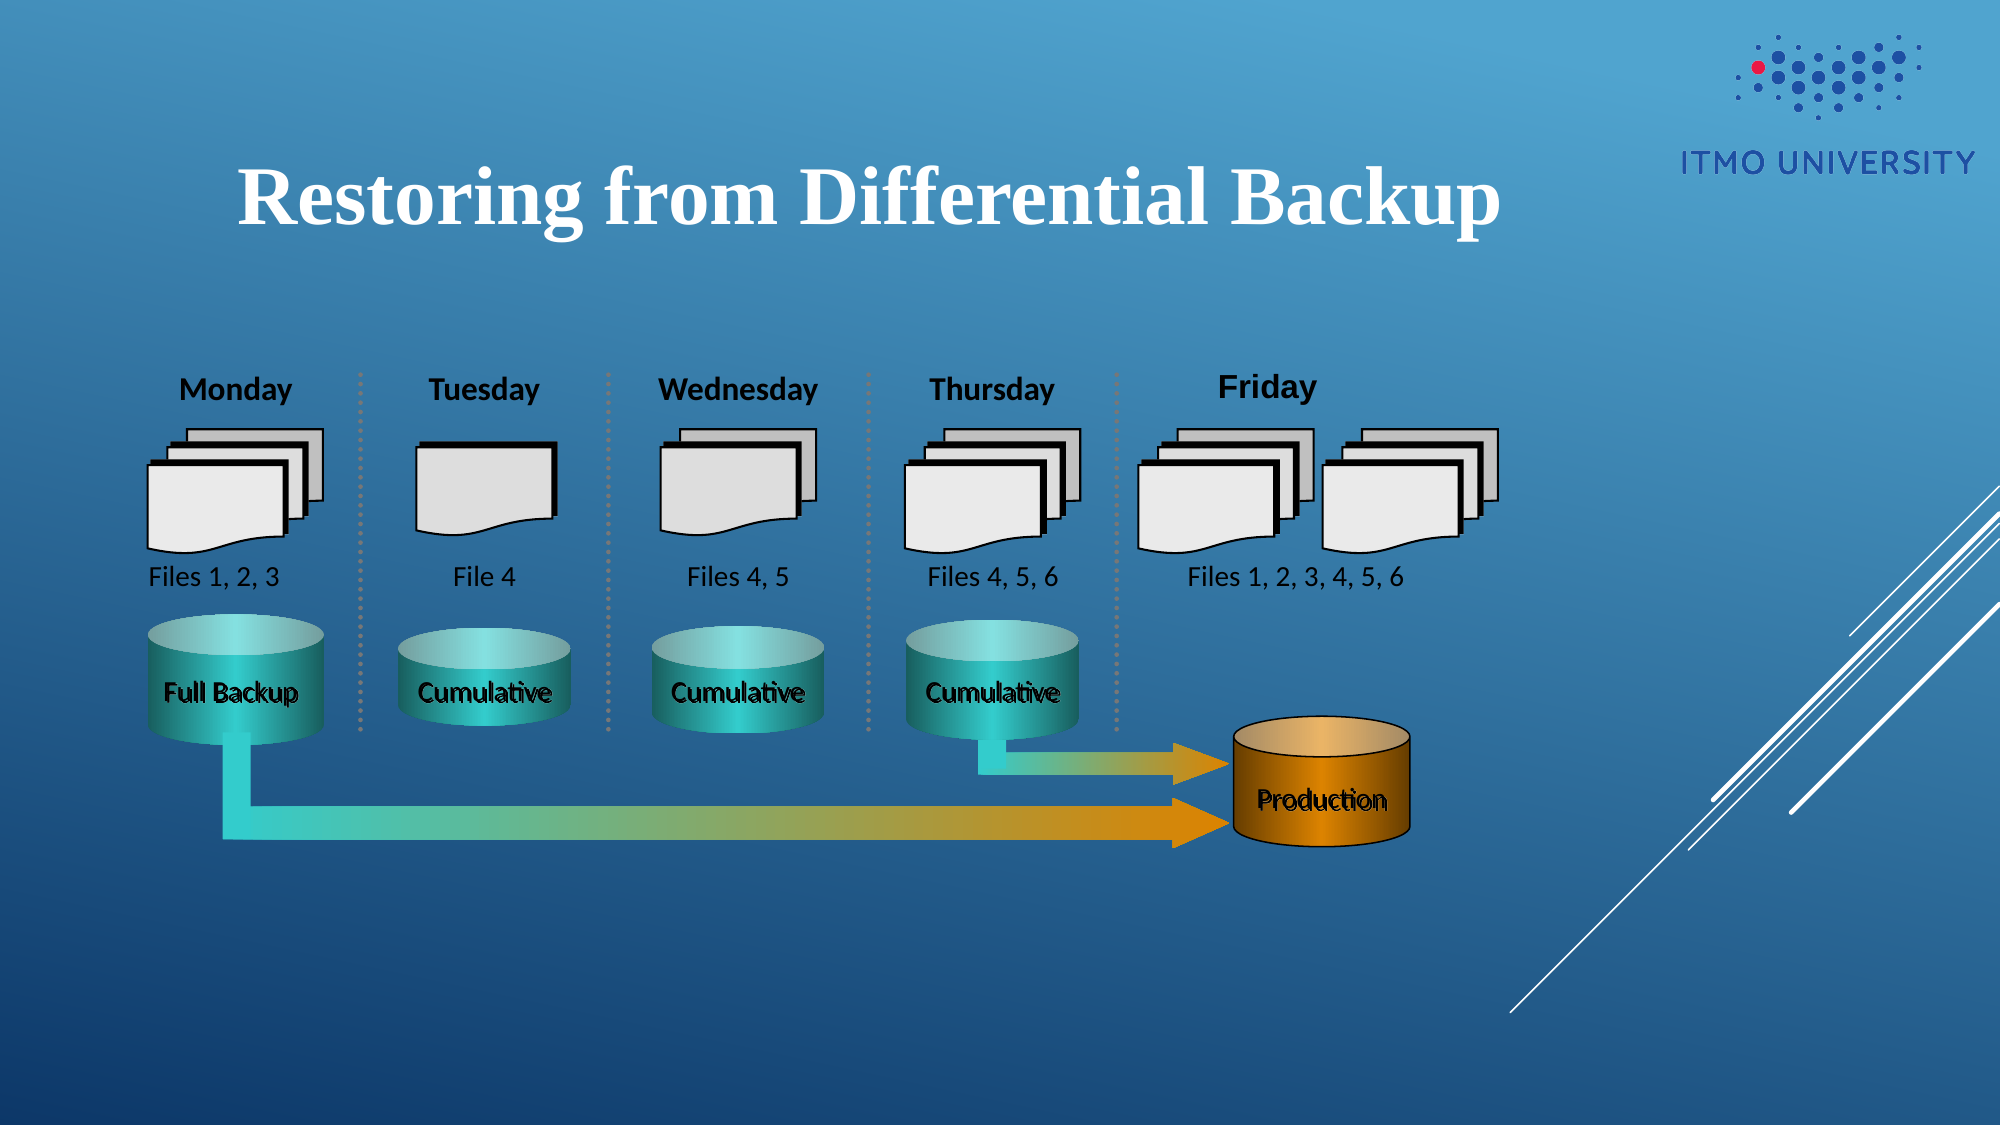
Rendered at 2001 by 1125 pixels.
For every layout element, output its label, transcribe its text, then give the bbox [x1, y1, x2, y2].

picture [1657, 16, 2000, 193]
text_box Restoring from Differential Backup [222, 134, 1634, 249]
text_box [147, 371, 222, 746]
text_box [222, 364, 1499, 849]
